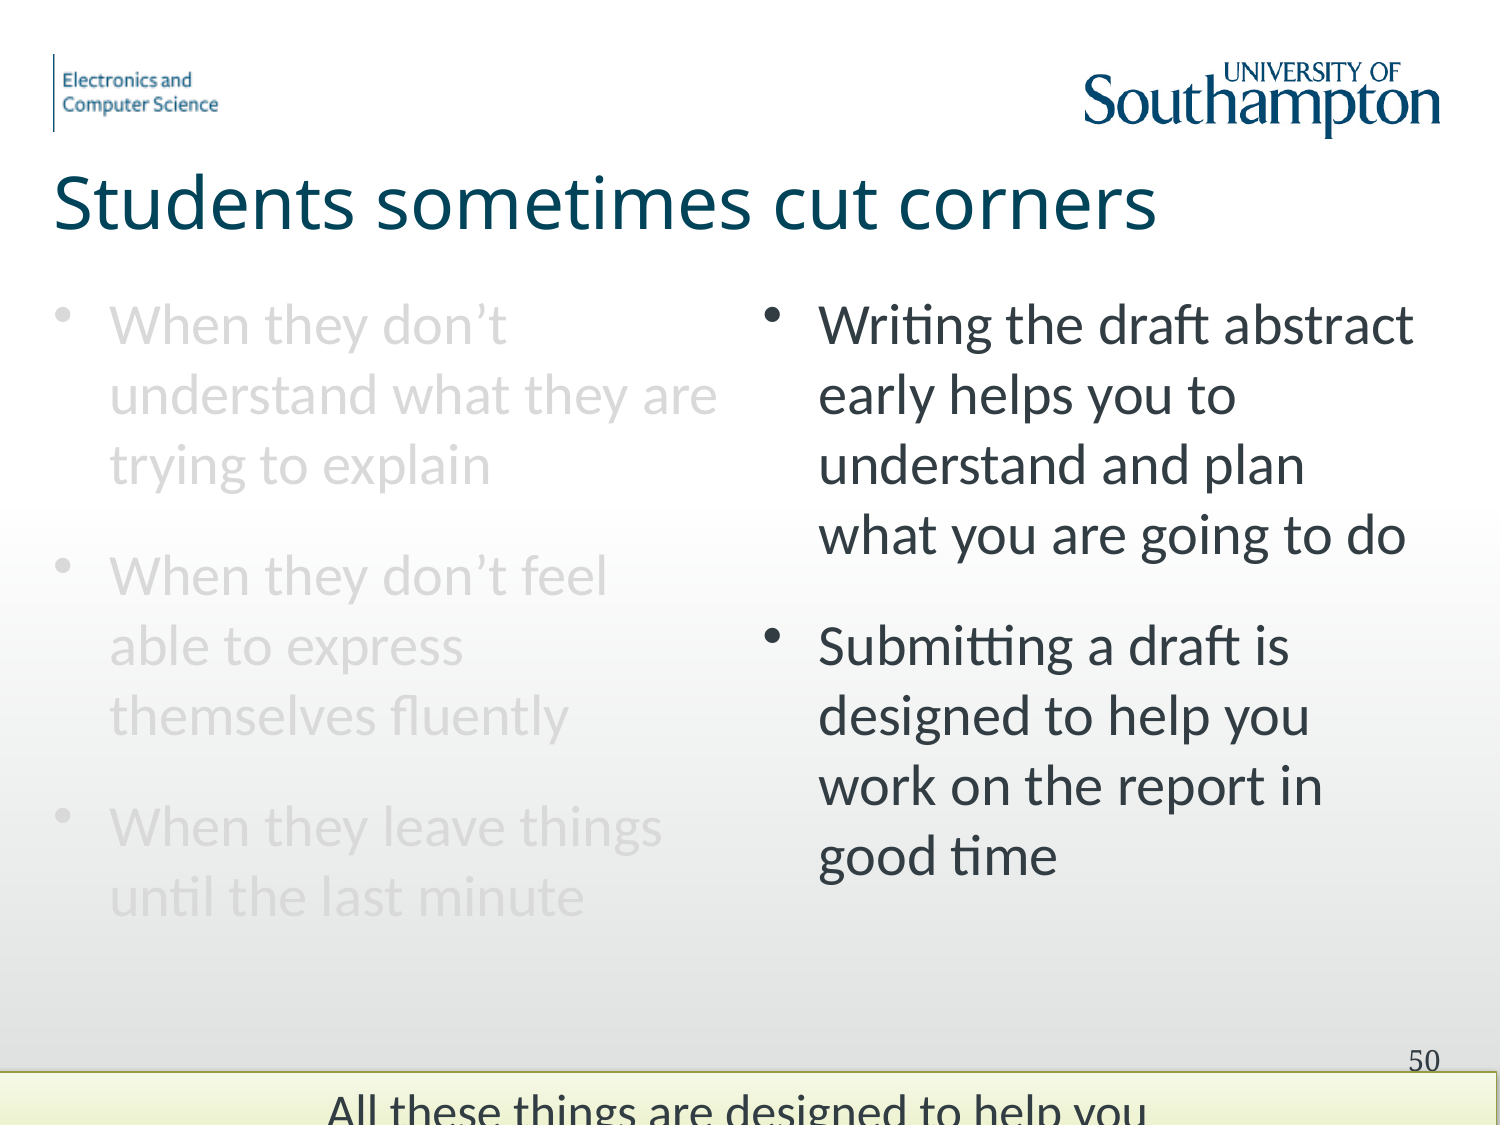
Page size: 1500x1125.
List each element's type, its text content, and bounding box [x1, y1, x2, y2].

text_box All these things are designed to help you [0, 1071, 1497, 1125]
list When they don’t understand what they are trying to explain When they don’t feel able to express themselves fluently When they leave things until the last minute [53, 278, 738, 954]
slide_number 49 [1128, 1034, 1441, 1110]
title Students sometimes cut corners [53, 148, 1447, 256]
list Writing the draft abstract early helps you to understand and plan what you are going to do Submitting a draft is designed to help you work on the report in good time [762, 278, 1447, 954]
picture [1085, 62, 1440, 139]
